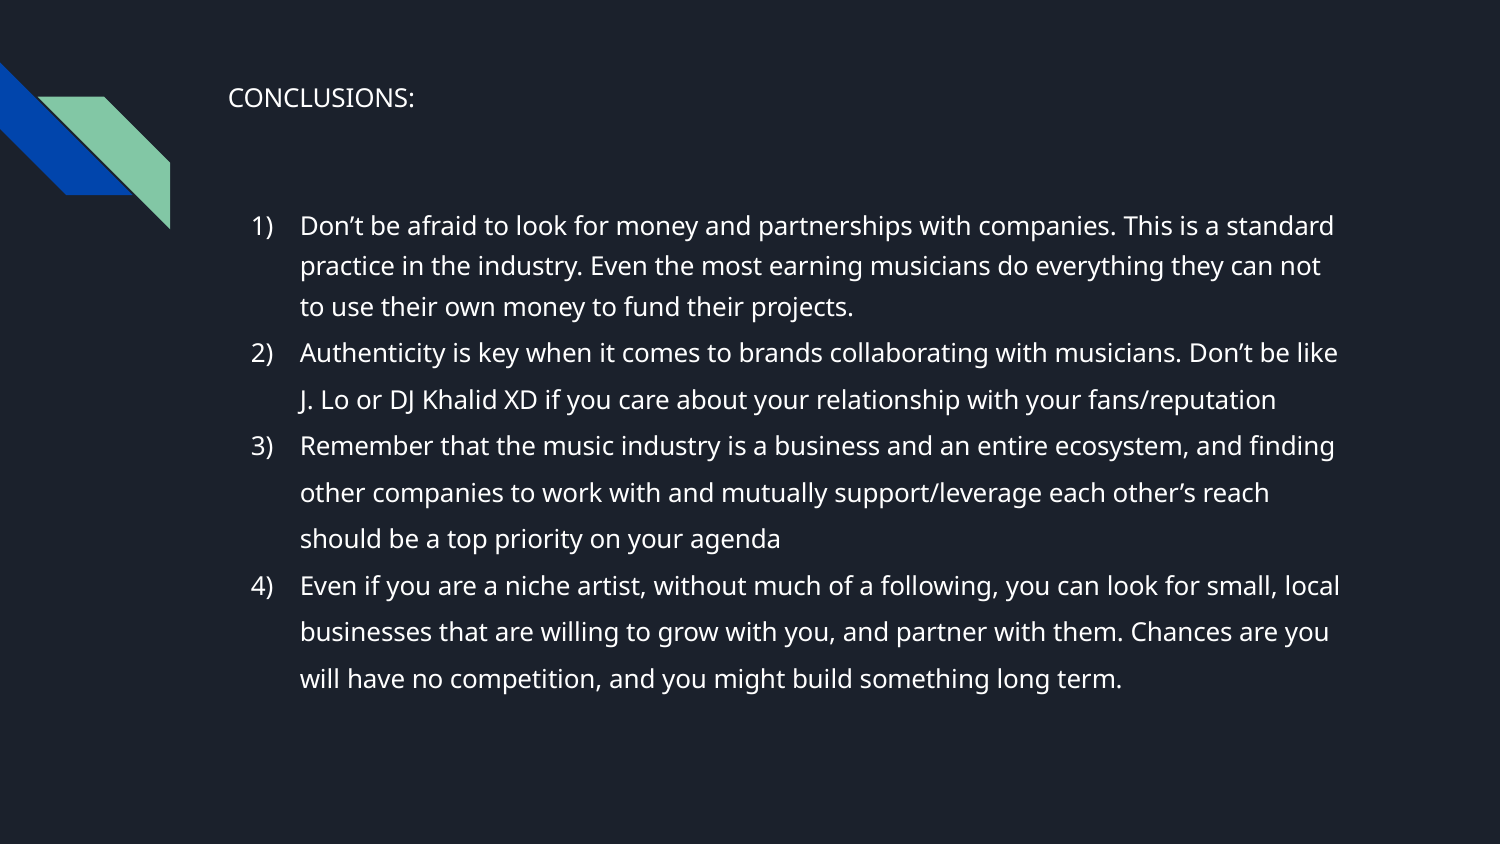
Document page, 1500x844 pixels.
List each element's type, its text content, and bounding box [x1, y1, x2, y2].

list CONCLUSIONS: Don’t be afraid to look for money and partnerships with companies. This is a standard practice in the industry. Even the most earning musicians do everything they can not to use their own money to fund their projects. Authenticity is key when it comes to brands collaborating with musicians. Don’t be like J. Lo or DJ Khalid XD if you care about your relationship with your fans/reputation Remember that the music industry is a business and an entire ecosystem, and finding other companies to work with and mutually support/leverage each other’s reach should be a top priority on your agenda Even if you are a niche artist, without much of a following, you can look for small, local businesses that are willing to grow with you, and partner with them. Chances are you will have no competition, and you might build something long term. [212, 59, 1368, 735]
